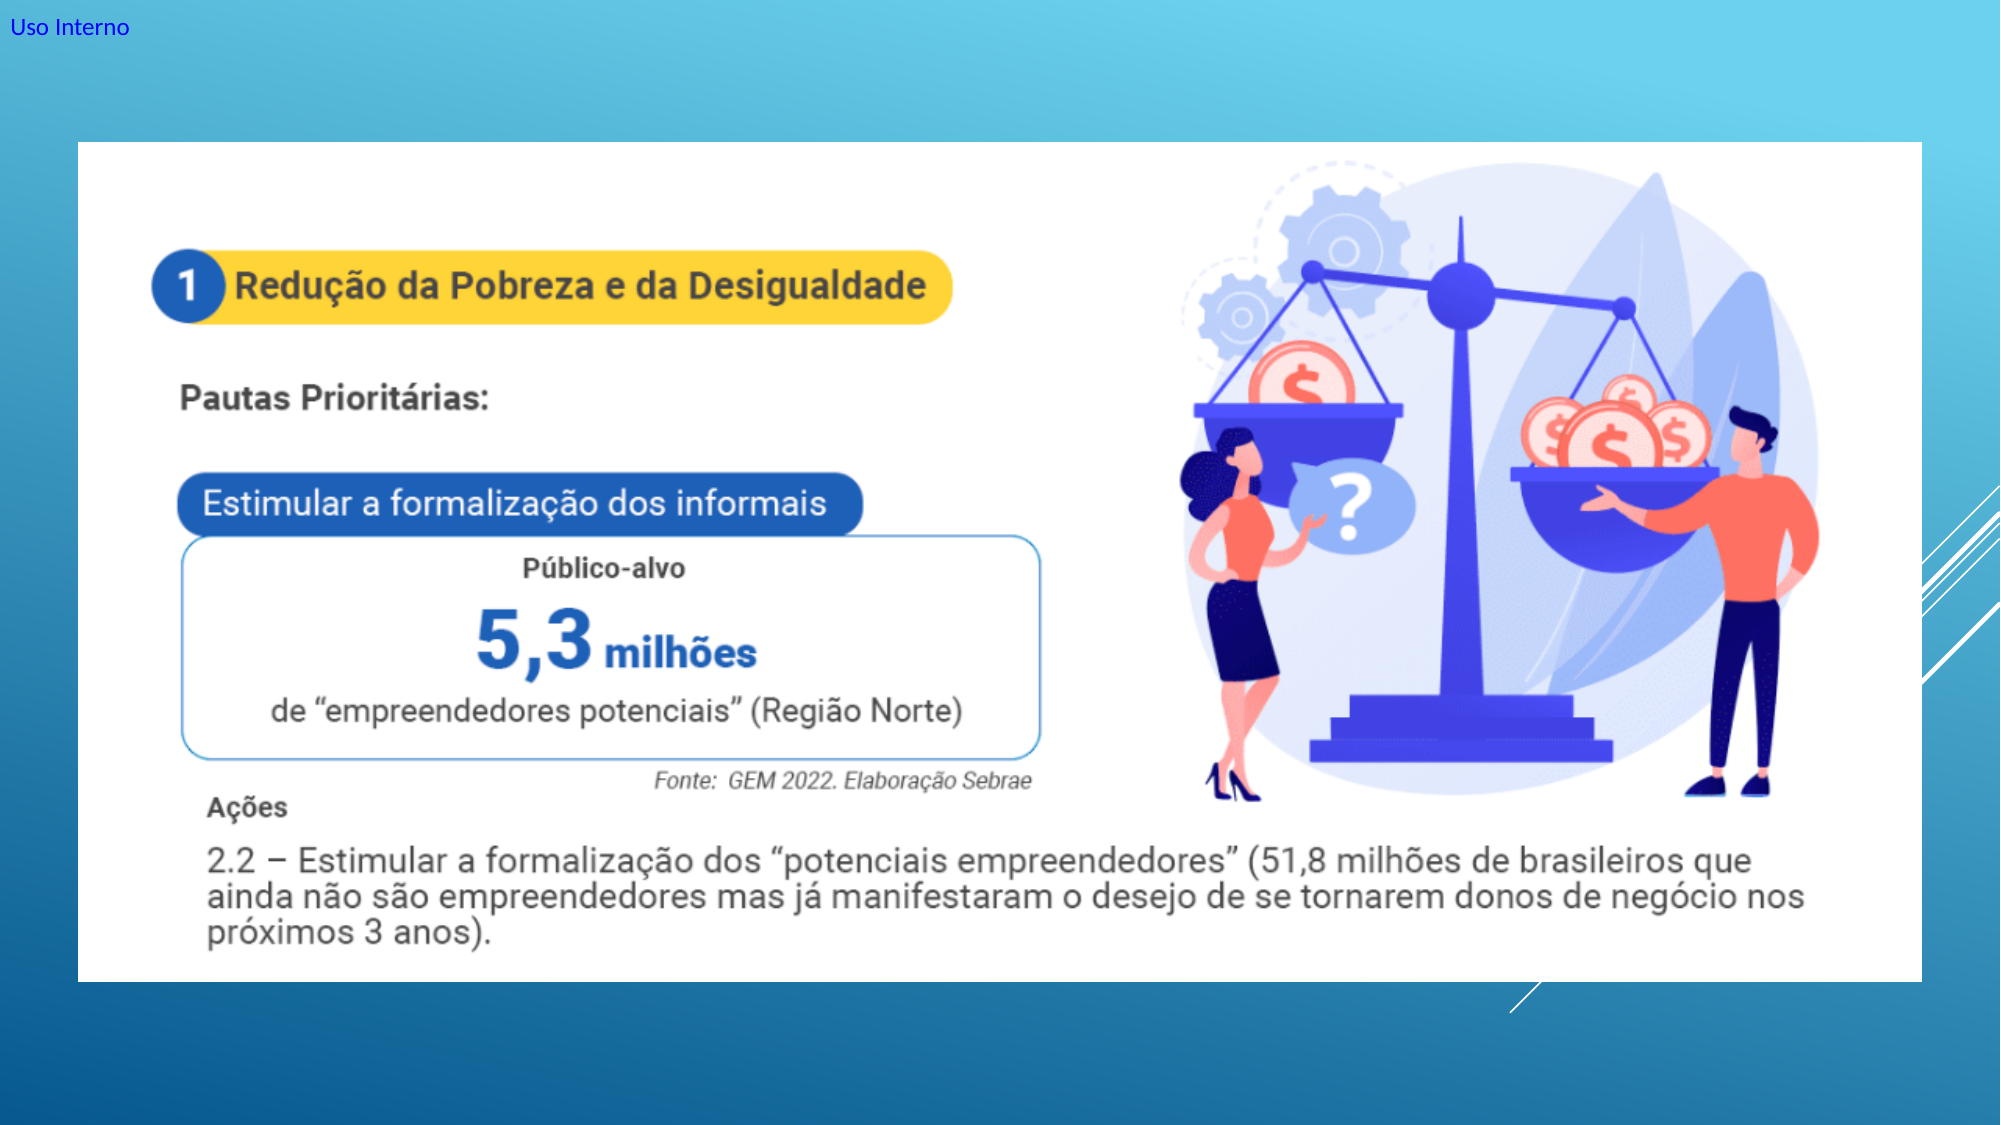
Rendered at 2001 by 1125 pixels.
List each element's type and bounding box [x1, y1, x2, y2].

picture [77, 142, 1923, 983]
